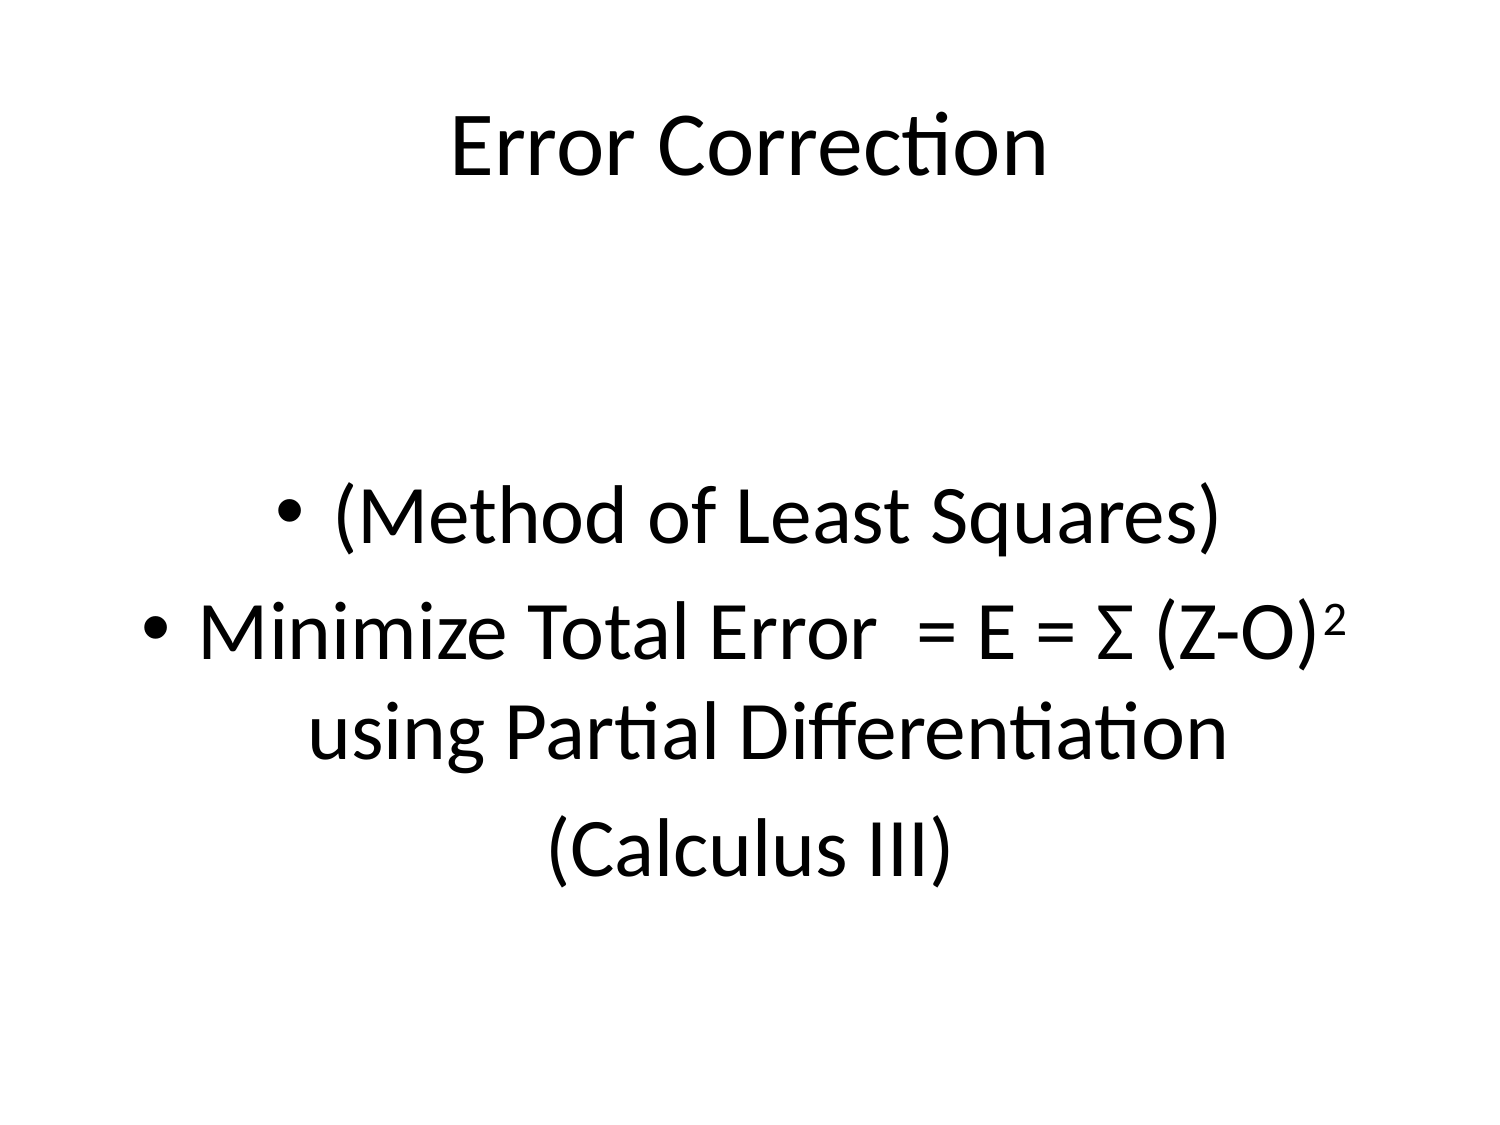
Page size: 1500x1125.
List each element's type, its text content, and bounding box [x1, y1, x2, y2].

list (Method of Least Squares) Minimize Total Error = E = Σ (Z-O)2 using Partial Differentiation (Calculus III) [75, 262, 1425, 1005]
title Error Correction [75, 45, 1425, 233]
